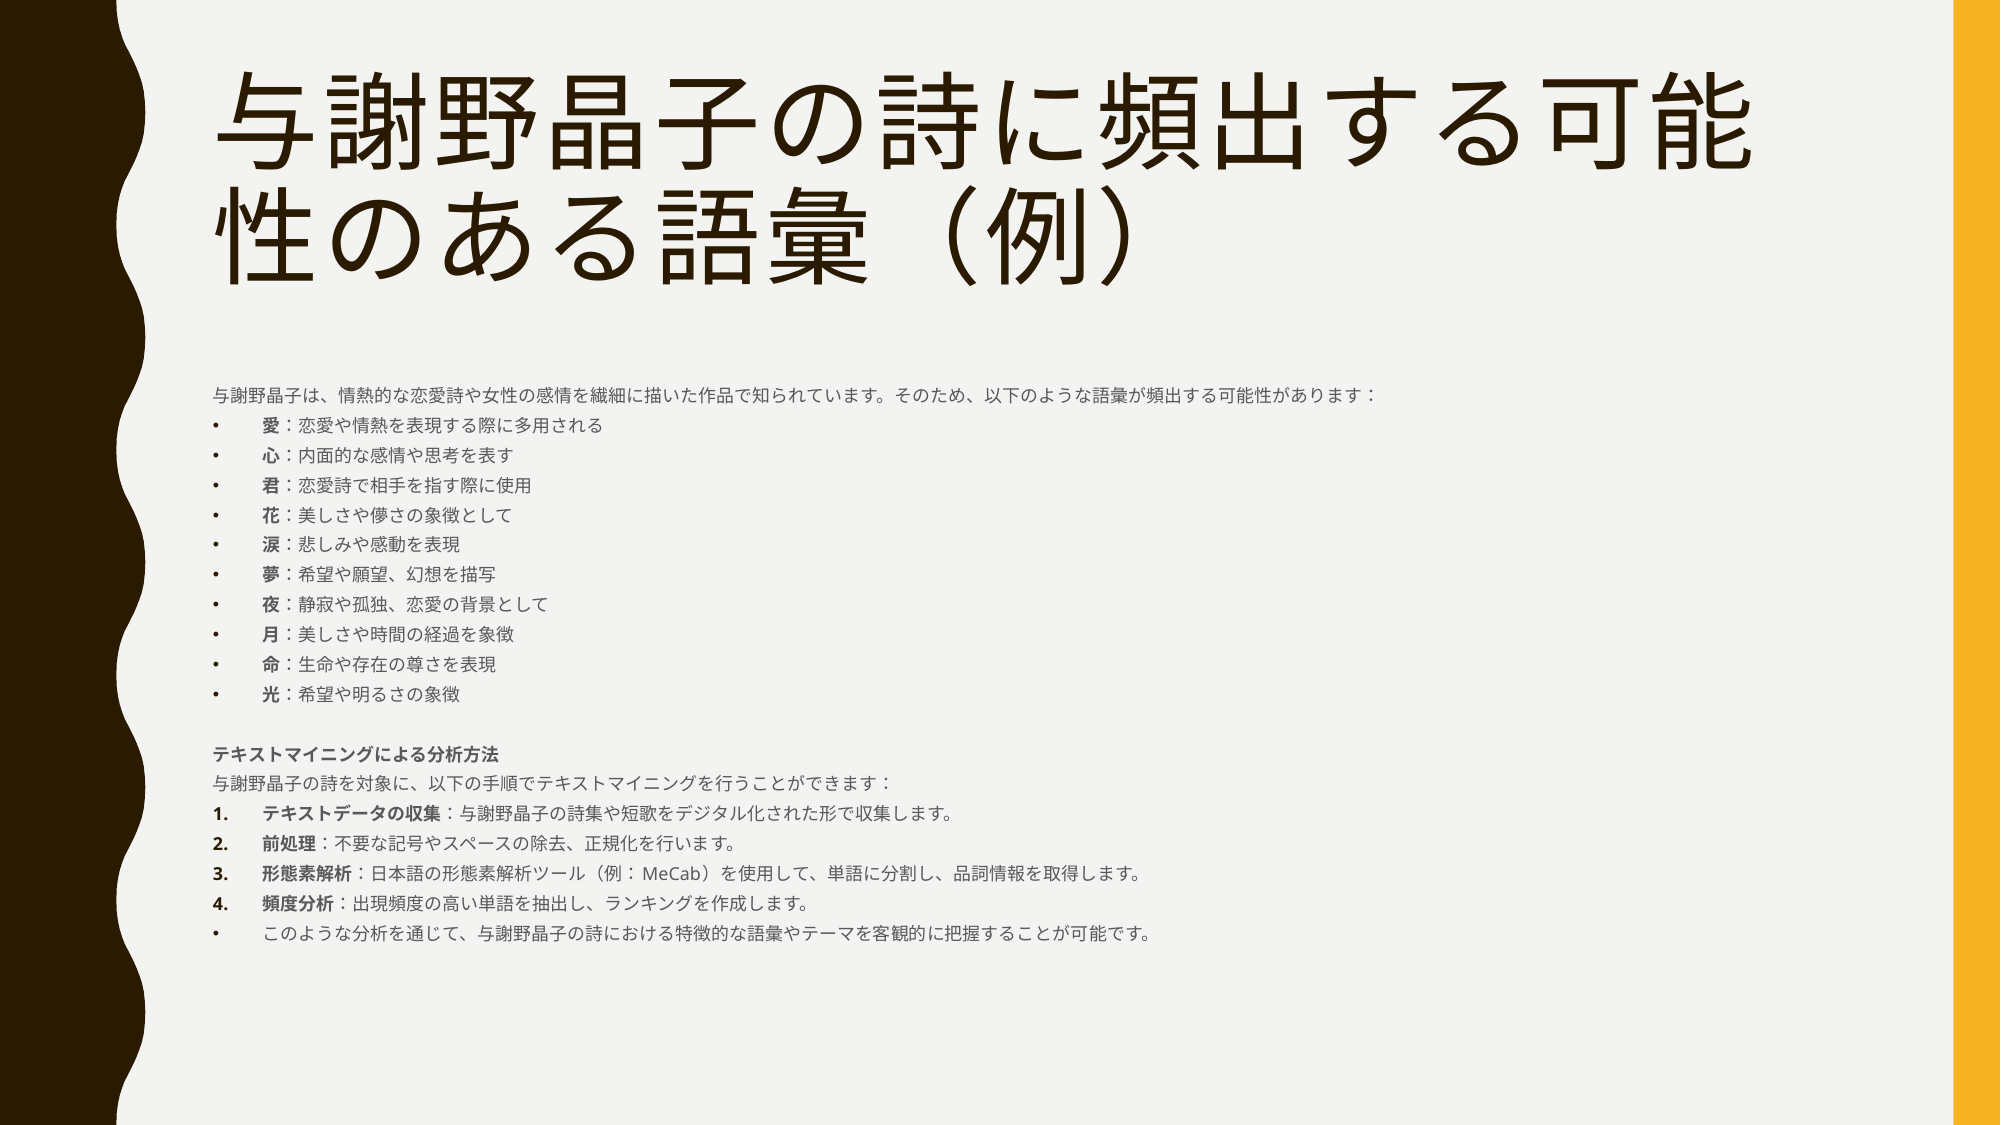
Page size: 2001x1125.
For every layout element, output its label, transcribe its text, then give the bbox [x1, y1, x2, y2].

title 与謝野晶子の詩に頻出する可能性のある語彙（例） [204, 62, 1876, 308]
list 与謝野晶子は、情熱的な恋愛詩や女性の感情を繊細に描いた作品で知られています。そのため、以下のような語彙が頻出する可能性があります： 愛：恋愛や情熱を表現する際に多用される 心：内面的な感情や思考を表す 君：恋愛詩で相手を指す際に使用 花：美しさや儚さの象徴として 涙：悲しみや感動を表現 夢：希望や願望、幻想を描写 夜：静寂や孤独、恋愛の背景として 月：美しさや時間の経過を象徴 命：生命や存在の尊さを表現 光：希望や明るさの象徴 テキストマイニングによる分析方法 与謝野晶子の詩を対象に、以下の手順でテキストマイニングを行うことができます： テキストデータの収集：与謝野晶子の詩集や短歌をデジタル化された形で収集します。 前処理：不要な記号やスペースの除去、正規化を行います。 形態素解析：日本語の形態素解析ツール（例：MeCab）を使用して、単語に分割し、品詞情報を取得します。 頻度分析：出現頻度の高い単語を抽出し、ランキングを作成します。 このような分析を通じて、与謝野晶子の詩における特徴的な語彙やテーマを客観的に把握することが可能です。 [204, 374, 1876, 965]
